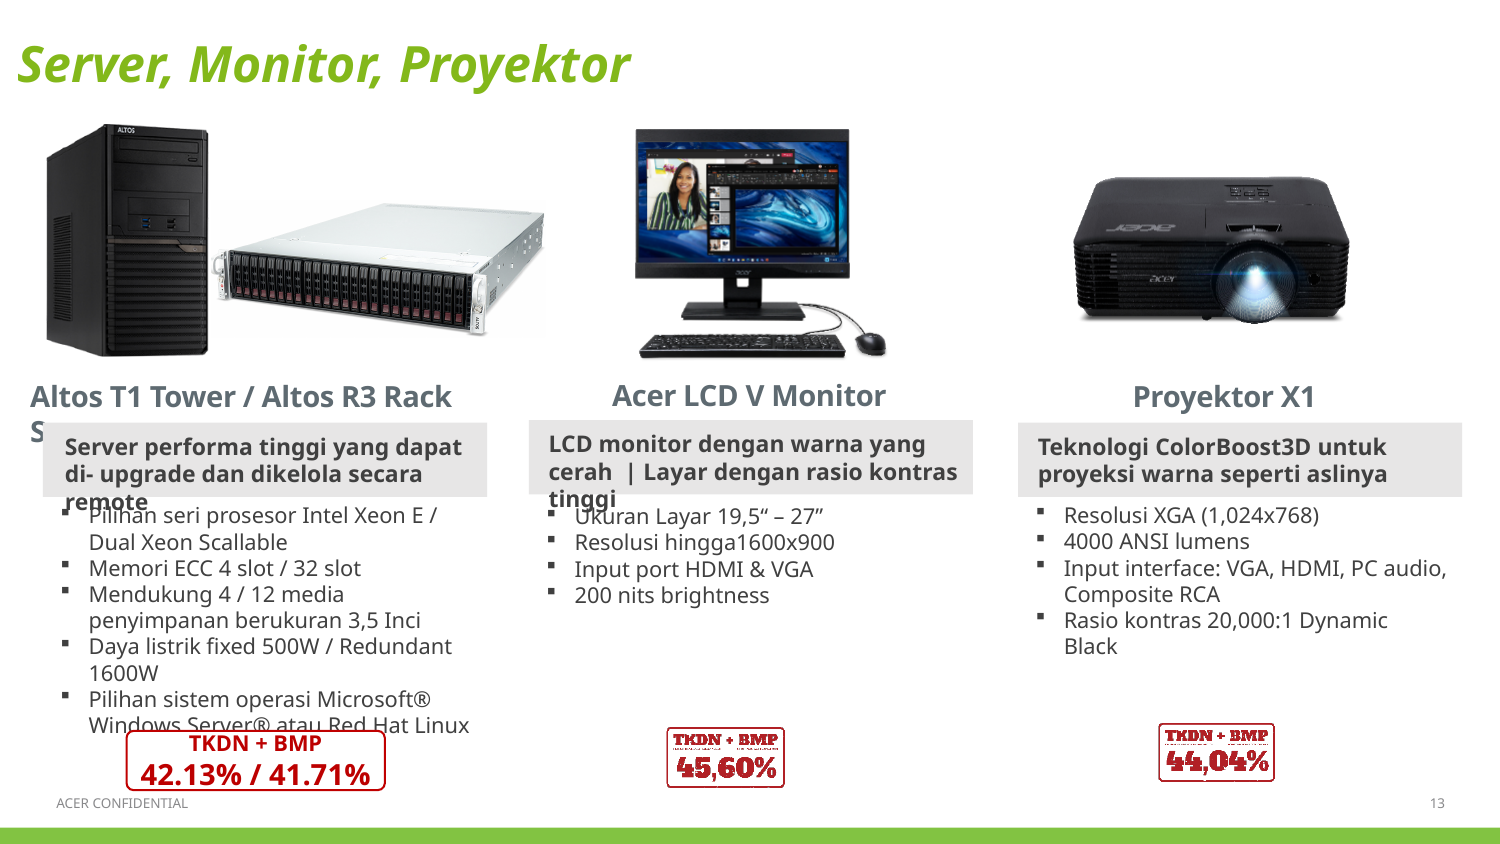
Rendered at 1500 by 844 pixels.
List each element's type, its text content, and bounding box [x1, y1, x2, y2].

text_box Altos T1 Tower / Altos R3 Rack Server [30, 378, 517, 449]
text_box Resolusi XGA (1,024x768) 4000 ANSI lumens Input interface: VGA, HDMI, PC audio, Composite RCA Rasio kontras 20,000:1 Dynamic Black [1020, 499, 1463, 693]
text_box LCD monitor dengan warna yang cerah | Layar dengan rasio kontras tinggi [533, 422, 976, 520]
text_box Server, Monitor, Proyektor [17, 39, 631, 94]
text_box [527, 418, 975, 497]
text_box TKDN + BMP 42.13% / 41.71% [126, 730, 385, 791]
text_box Pilihan seri prosesor Intel Xeon E / Dual Xeon Scallable Memori ECC 4 slot / 32 slot Mendukung 4 / 12 media penyimpanan berukuran 3,5 Inci Daya listrik fixed 500W / Redundant 1600W Pilihan sistem operasi Microsoft® Windows Server® atau Red Hat Linux [45, 494, 505, 746]
text_box [1291, 826, 1500, 844]
slide_number 13 [1392, 791, 1453, 814]
text_box Server performa tinggi yang dapat di- upgrade dan dikelola secara remote [50, 425, 493, 523]
picture [36, 114, 547, 391]
text_box Teknologi ColorBoost3D untuk proyeksi warna seperti aslinya [1023, 425, 1466, 495]
text_box Ukuran Layar 19,5“ – 27” Resolusi hingga1600x900 Input port HDMI & VGA 200 nits brightness [531, 497, 974, 616]
text_box [806, 826, 1140, 844]
text_box Proyektor X1 [1130, 378, 1319, 414]
text_box [41, 421, 489, 499]
picture [654, 683, 802, 844]
text_box Acer LCD V Monitor [583, 377, 916, 413]
picture [1145, 680, 1287, 844]
text_box [0, 826, 649, 844]
picture [1062, 165, 1362, 330]
picture [582, 102, 903, 379]
text_box [1016, 421, 1464, 499]
